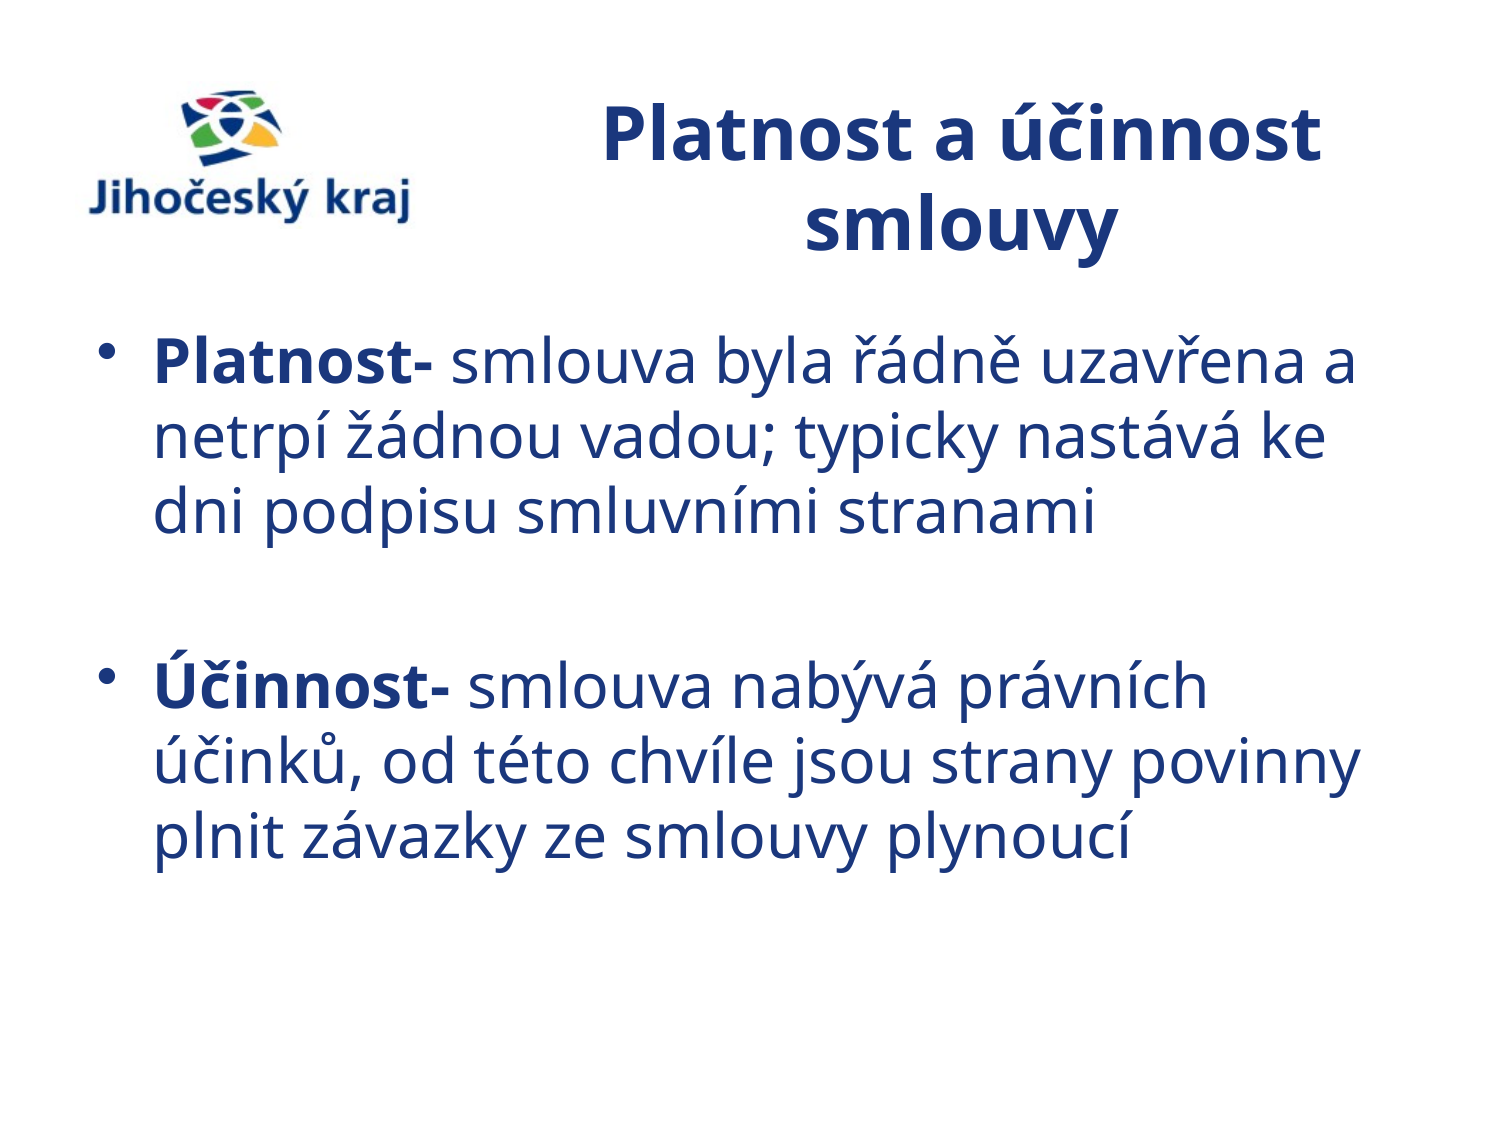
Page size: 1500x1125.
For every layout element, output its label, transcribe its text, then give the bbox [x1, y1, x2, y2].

picture [75, 81, 425, 229]
title Platnost a účinnost smlouvy [505, 81, 1419, 269]
list Platnost- smlouva byla řádně uzavřena a netrpí žádnou vadou; typicky nastává ke dni podpisu smluvními stranami Účinnost- smlouva nabývá právních účinků, od této chvíle jsou strany povinny plnit závazky ze smlouvy plynoucí [81, 313, 1419, 1023]
